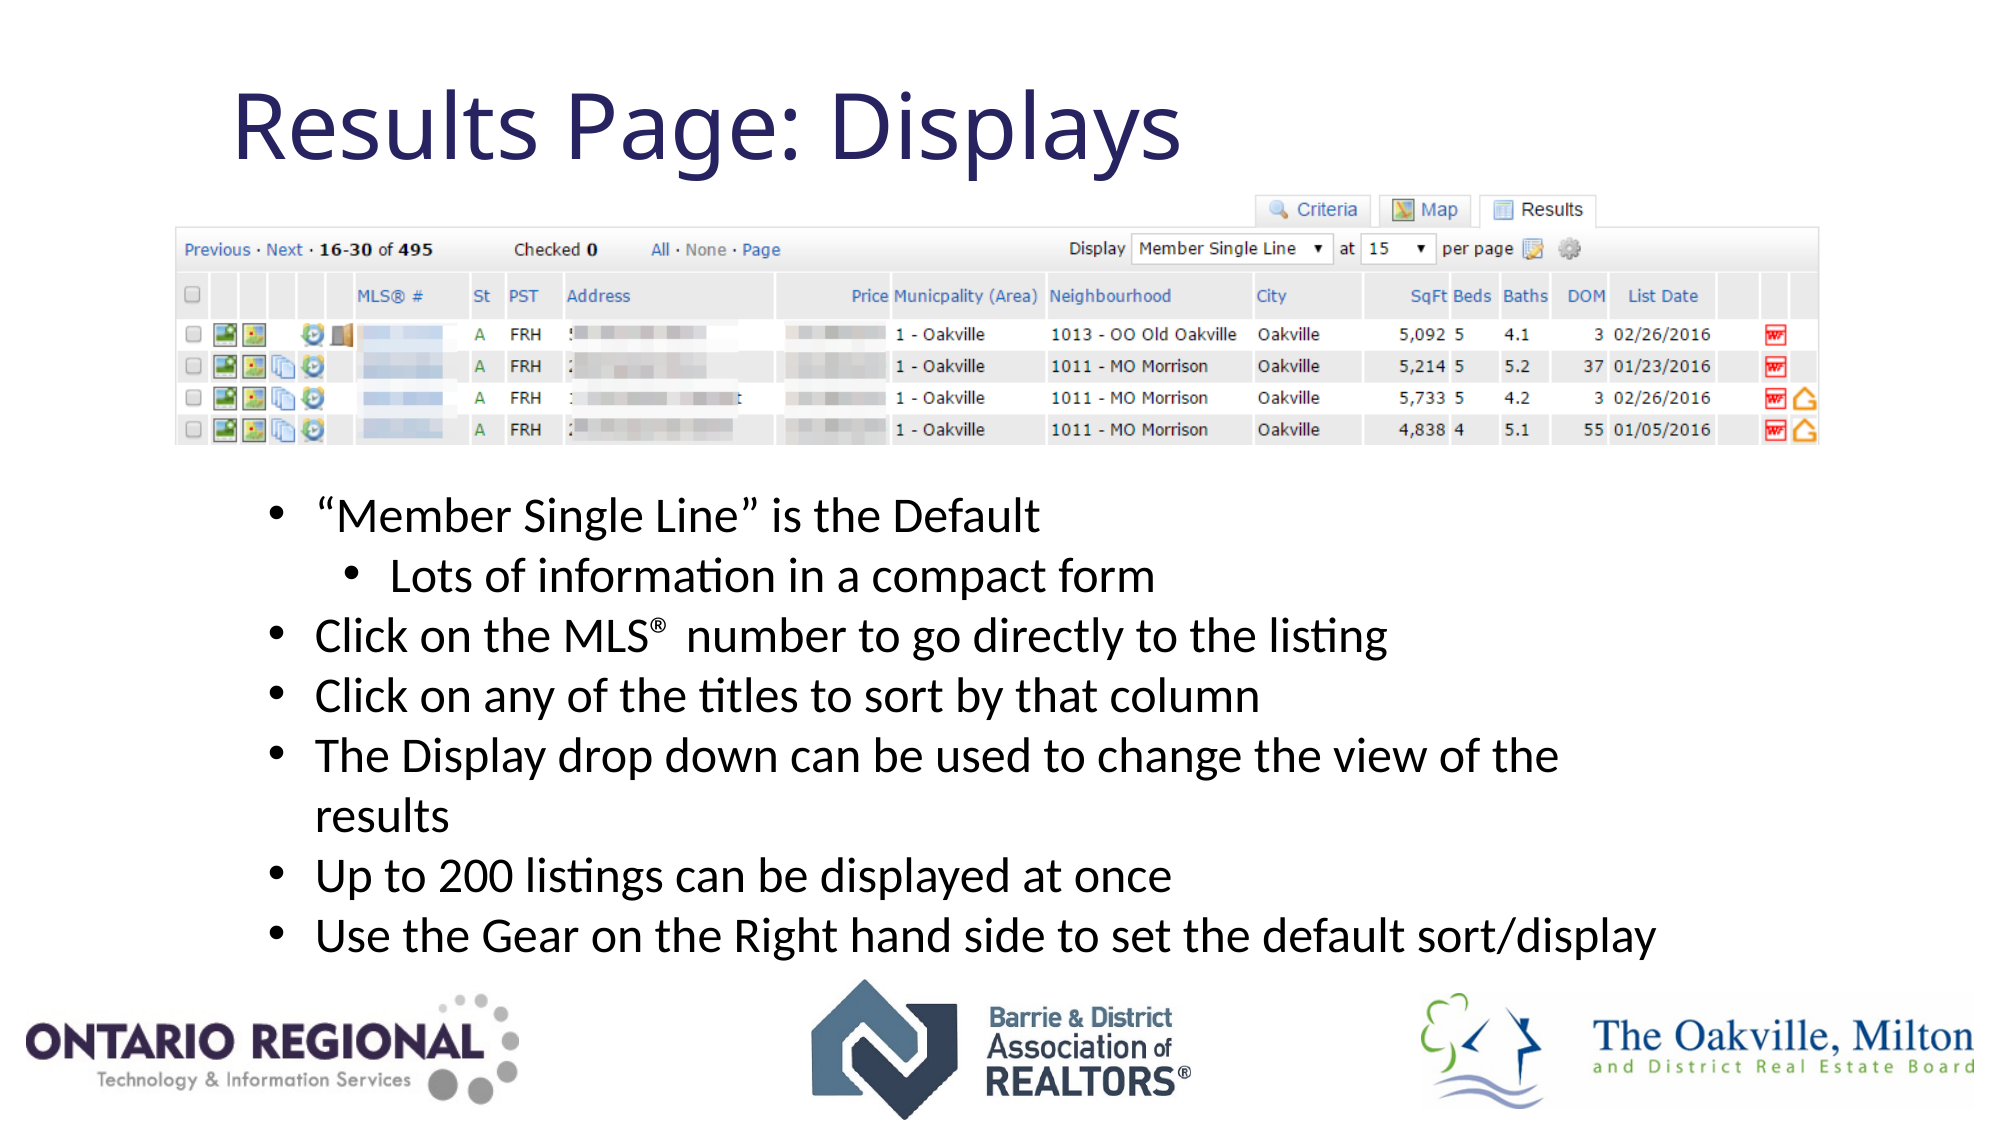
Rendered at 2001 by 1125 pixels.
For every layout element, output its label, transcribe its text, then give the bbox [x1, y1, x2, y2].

picture [165, 187, 1834, 445]
picture [811, 1015, 1191, 1120]
text_box “Member Single Line” is the Default Lots of information in a compact form Click on the MLS® number to go directly to the listing Click on any of the titles to sort by that column The Display drop down can be used to change the view of the results Up to 200 listings can be displayed at once Use the Gear on the Right hand side to set the default sort/display [253, 475, 1682, 1015]
picture [1421, 993, 1974, 1109]
title Results Page: Displays [215, 21, 1768, 187]
picture [26, 990, 519, 1109]
